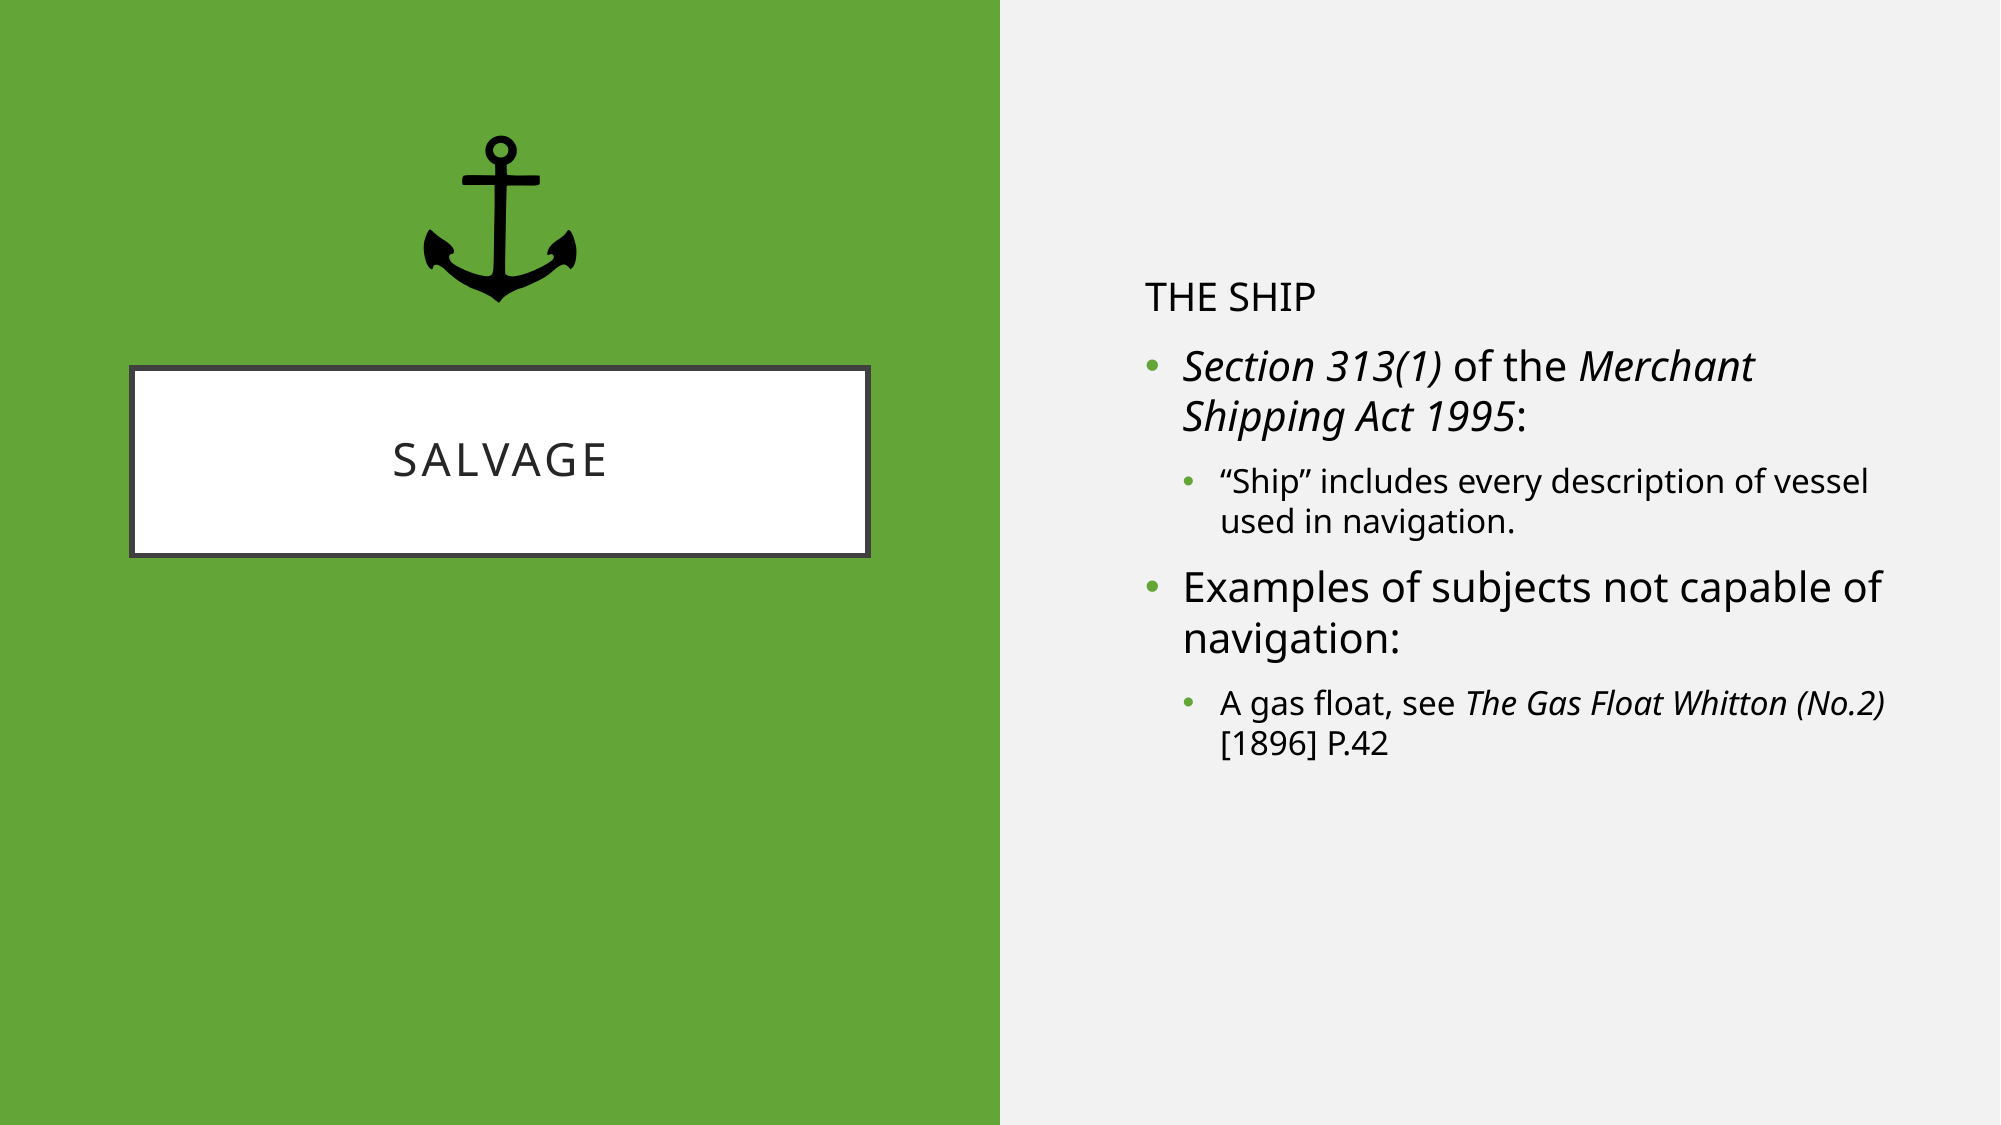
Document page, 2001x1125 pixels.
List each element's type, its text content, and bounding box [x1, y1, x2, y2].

title Salvage [129, 365, 871, 558]
picture [412, 113, 588, 325]
list THE SHIP Section 313(1) of the Merchant Shipping Act 1995: “Ship” includes every description of vessel used in navigation. Examples of subjects not capable of navigation: A gas float, see The Gas Float Whitton (No.2) [1896] P.42 [1130, 263, 1920, 1125]
